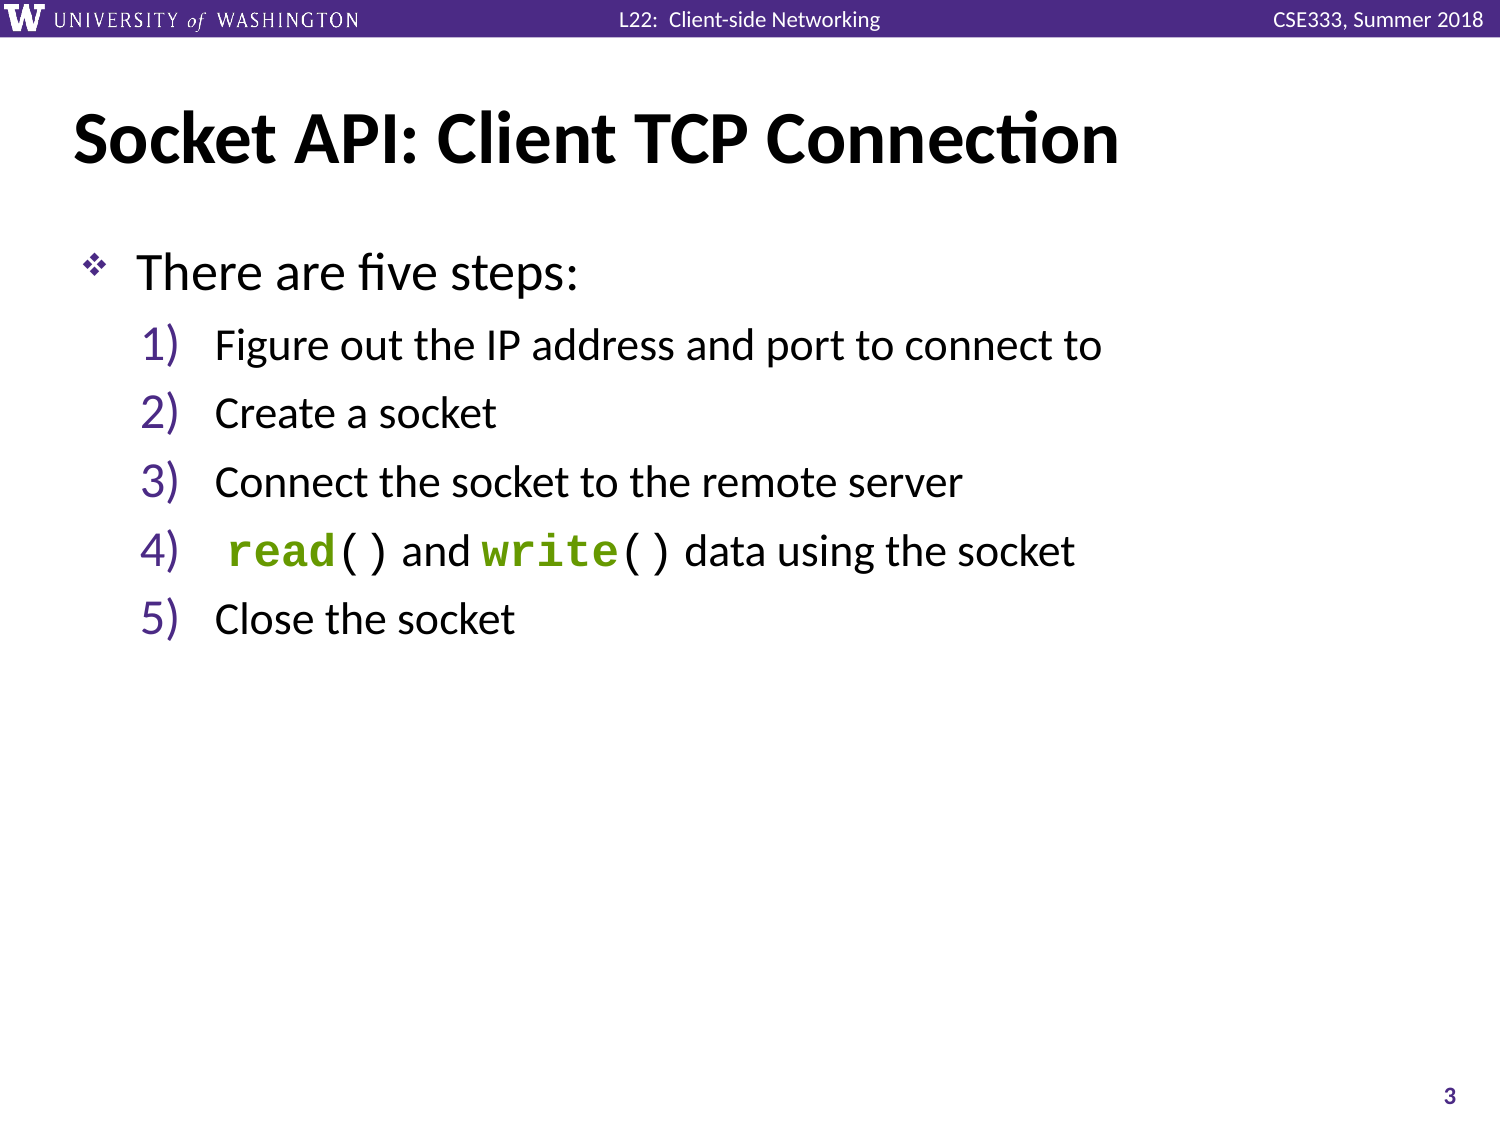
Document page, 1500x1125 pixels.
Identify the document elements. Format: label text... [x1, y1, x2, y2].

list There are five steps: Figure out the IP address and port to connect to Create a socket Connect the socket to the remote server .read() and write() data using the socket Close the socket [64, 223, 1438, 1040]
slide_number 3 [1400, 1065, 1500, 1125]
title Socket API: Client TCP Connection [58, 71, 1438, 197]
picture [4, 4, 358, 32]
